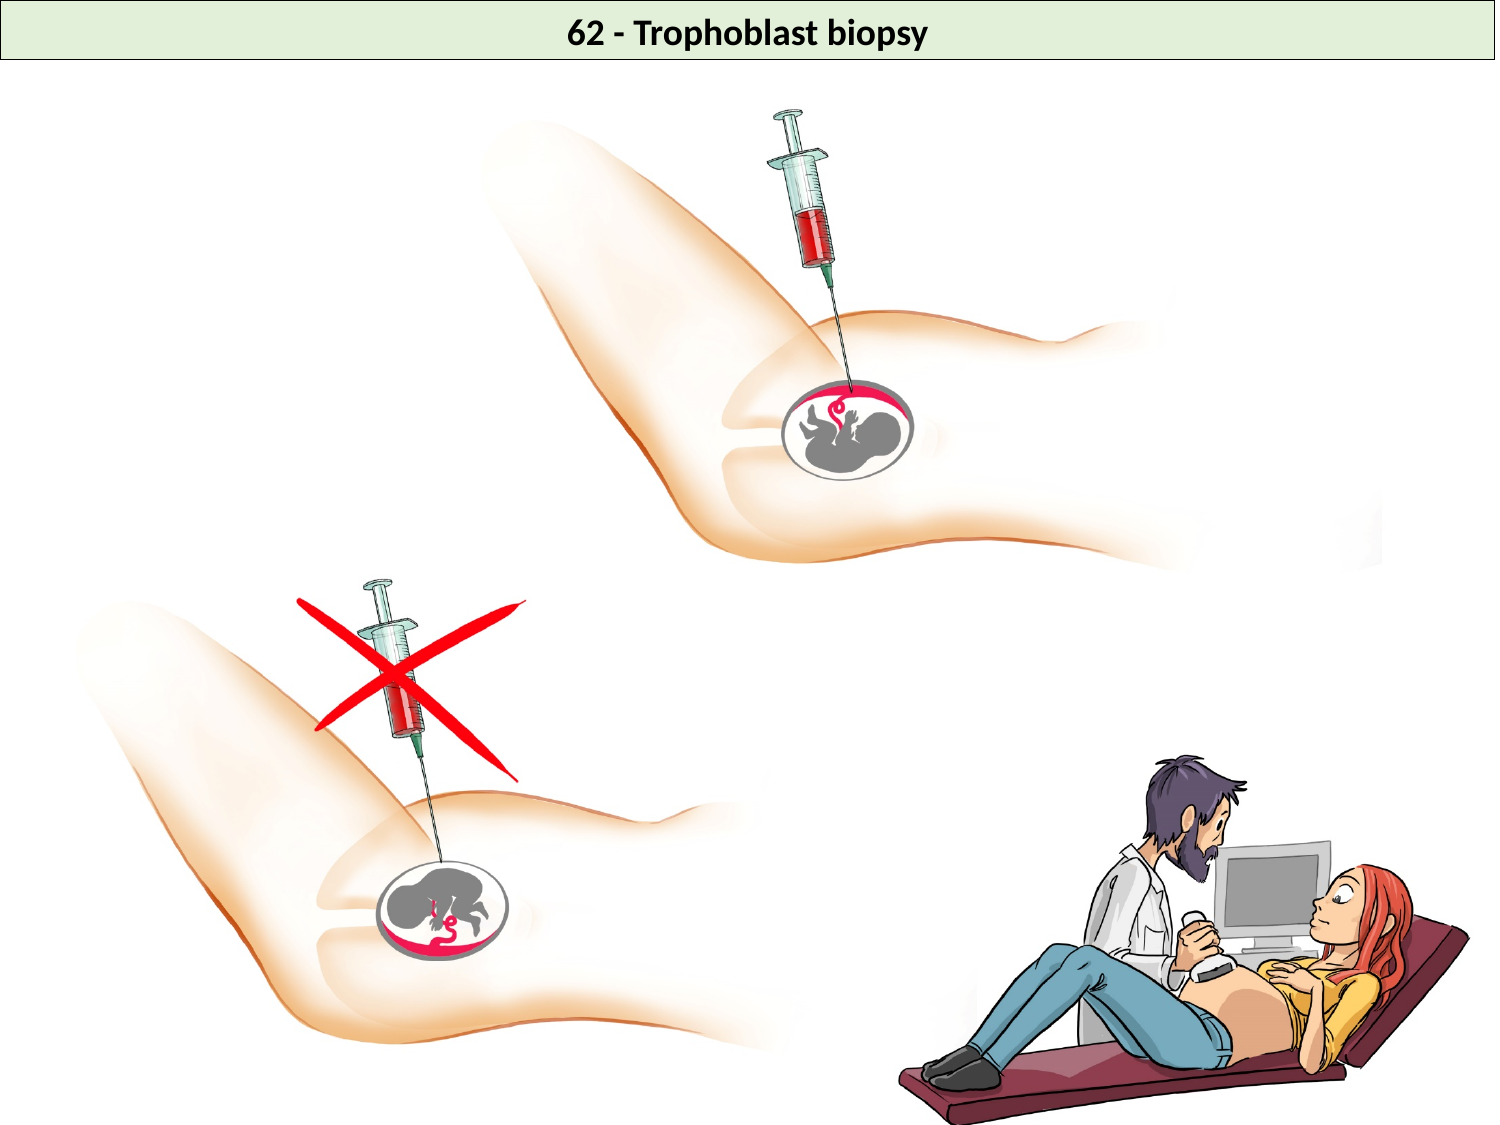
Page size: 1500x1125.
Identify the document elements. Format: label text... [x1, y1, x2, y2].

text_box 62 - Trophoblast biopsy [0, 0, 1495, 60]
picture [0, 62, 1498, 1125]
